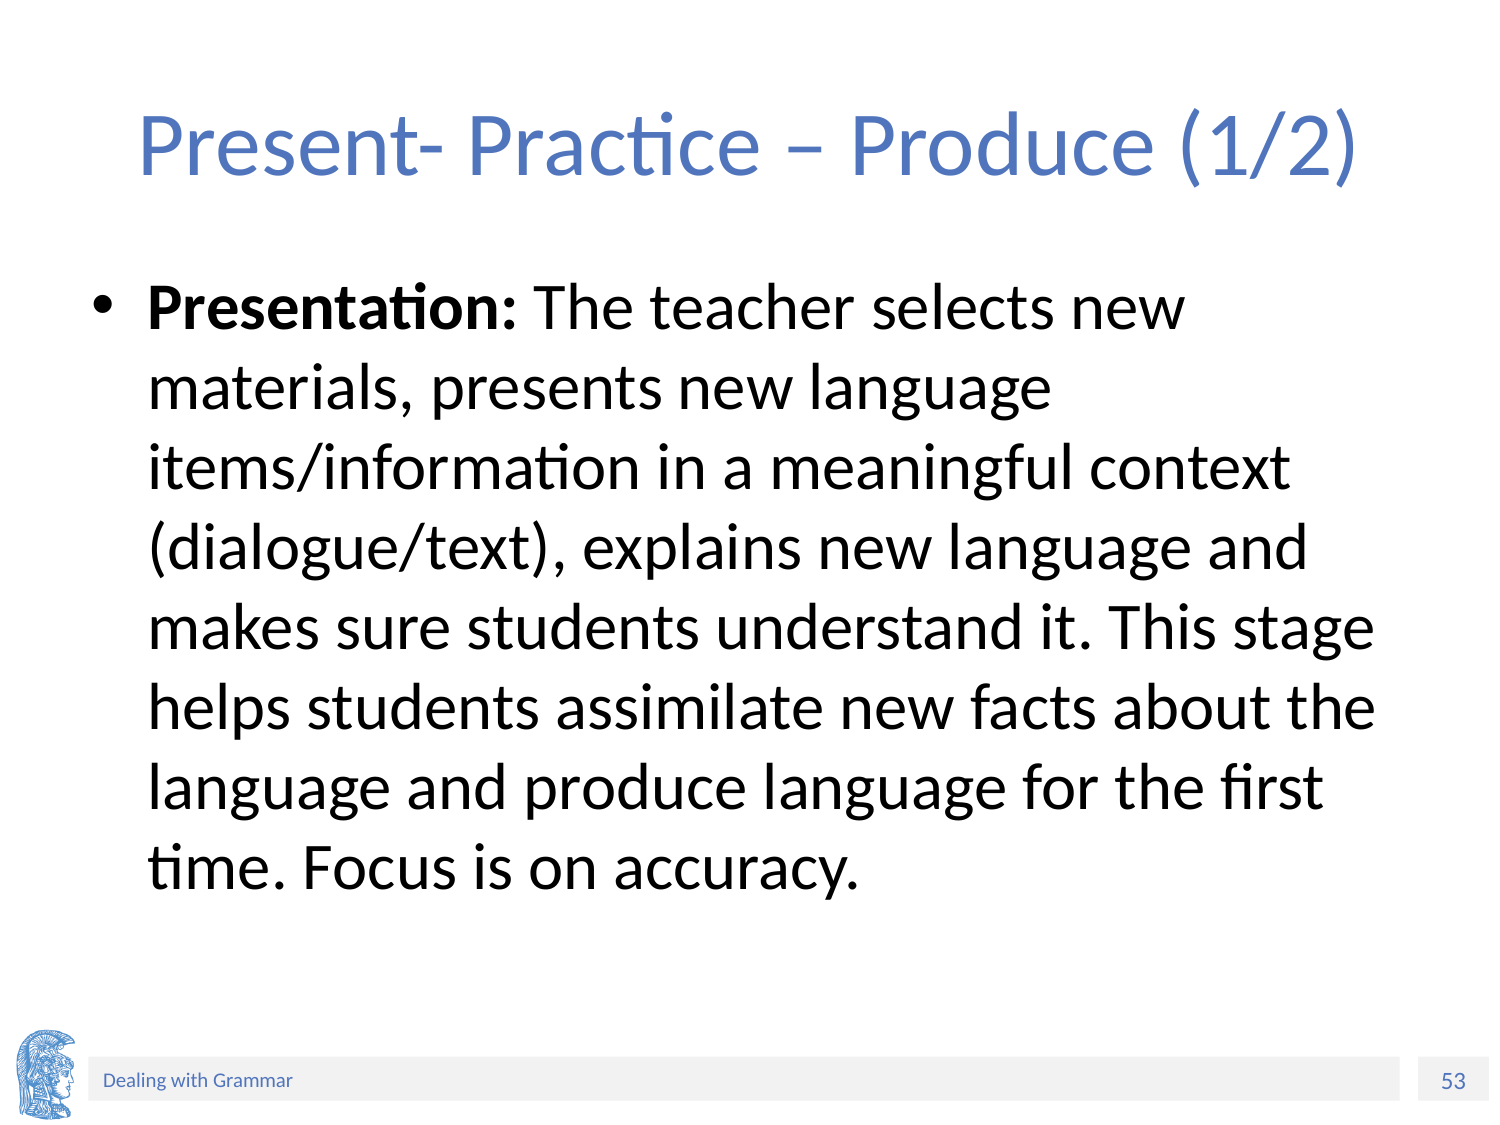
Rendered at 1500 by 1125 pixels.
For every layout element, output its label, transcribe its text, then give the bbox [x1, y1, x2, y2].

list Presentation: The teacher selects new materials, presents new language items/information in a meaningful context (dialogue/text), explains new language and makes sure students understand it. This stage helps students assimilate new facts about the language and produce language for the first time. Focus is on accuracy. [76, 255, 1427, 998]
title Present- Practice – Produce (1/2) [75, 45, 1425, 233]
picture [9, 1026, 81, 1120]
